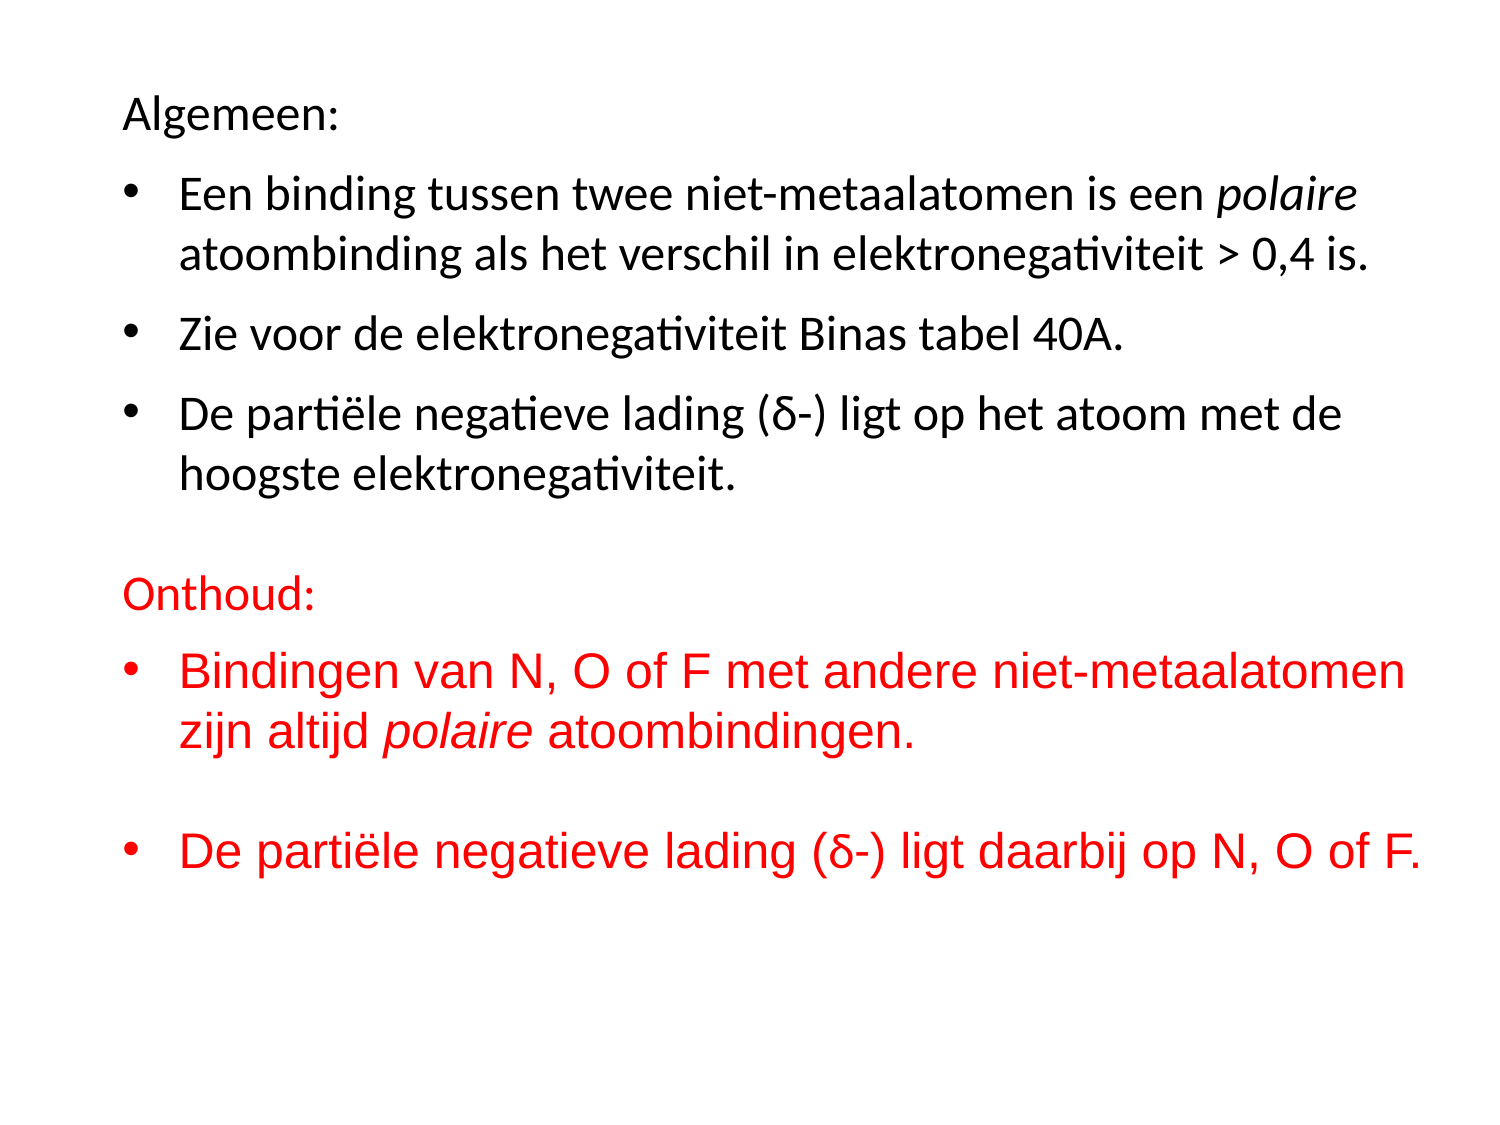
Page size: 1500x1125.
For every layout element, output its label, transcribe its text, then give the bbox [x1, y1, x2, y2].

text_box Bindingen van N, O of F met andere niet-metaalatomen zijn altijd polaire atoombindingen. De partiële negatieve lading (δ-) ligt daarbij op N, O of F. [107, 630, 1447, 946]
text_box Algemeen: Een binding tussen twee niet-metaalatomen is een polaire atoombinding als het verschil in elektronegativiteit > 0,4 is. Zie voor de elektronegativiteit Binas tabel 40A. De partiële negatieve lading (δ-) ligt op het atoom met de hoogste elektronegativiteit. Onthoud: [107, 72, 1433, 630]
